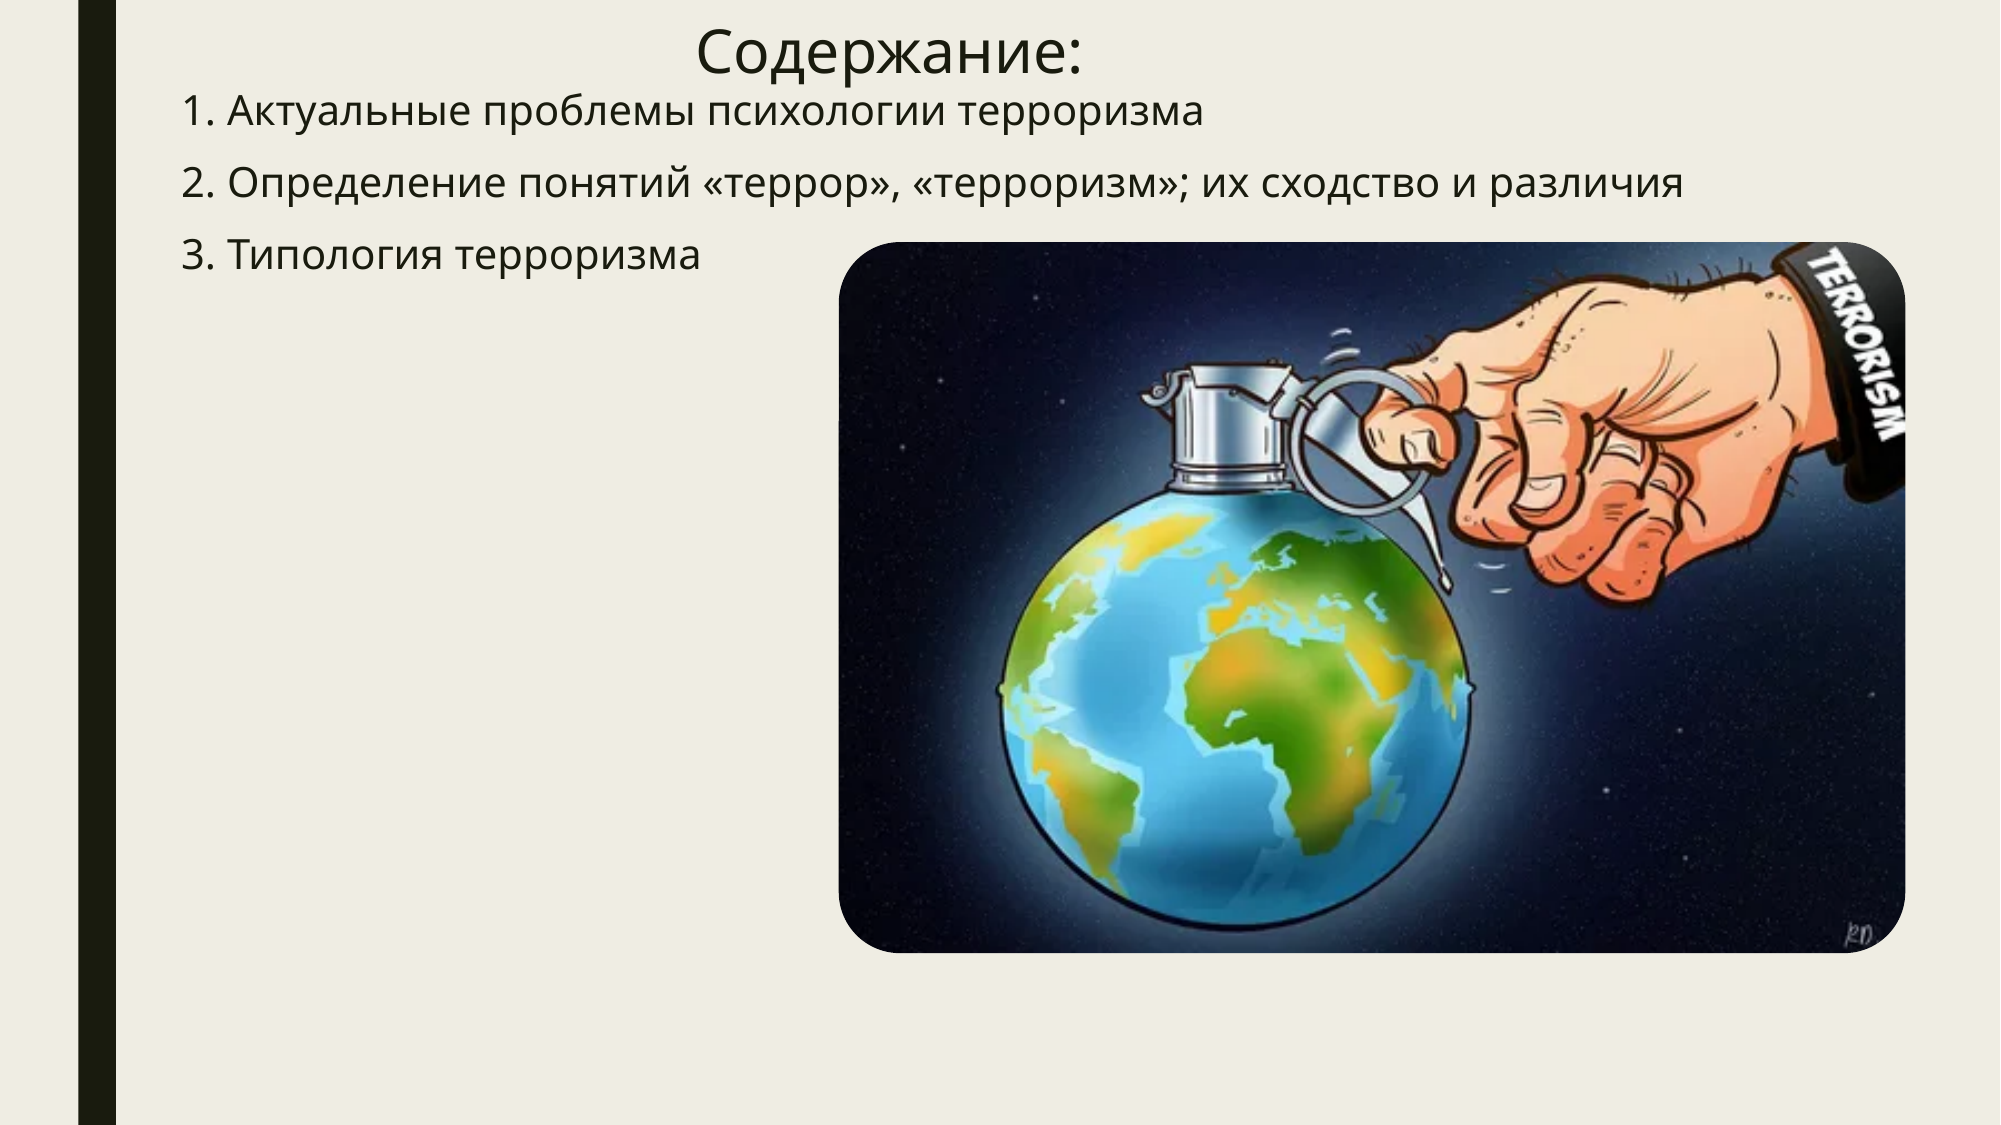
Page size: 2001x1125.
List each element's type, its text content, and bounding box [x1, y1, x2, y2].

list 1. Актуальные проблемы психологии терроризма 2. Определение понятий «террор», «терроризм»; их сходство и различия 3. Типология терроризма [166, 80, 1906, 315]
title Содержание: [680, 14, 1325, 80]
picture [838, 242, 1906, 954]
